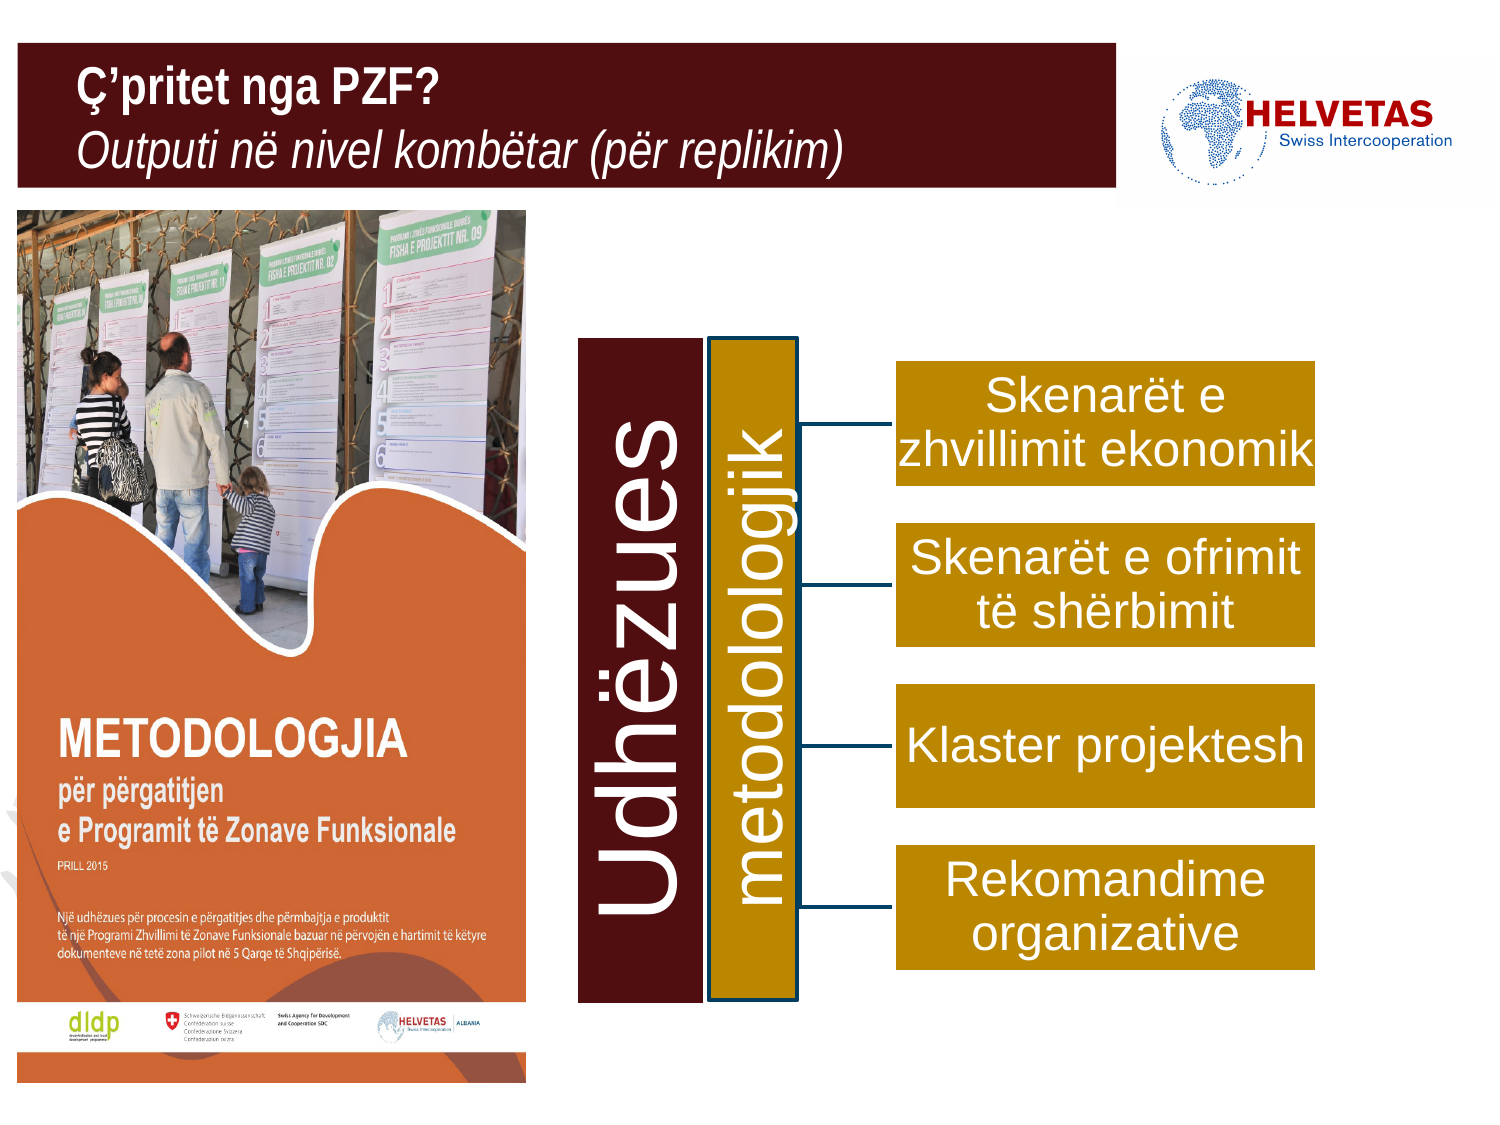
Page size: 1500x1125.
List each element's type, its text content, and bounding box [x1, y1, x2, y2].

picture [1116, 54, 1495, 211]
picture [0, 210, 526, 1083]
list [572, 326, 1426, 1006]
title Ç’pritet nga PZF? Outputi në nivel kombëtar (për replikim) [17, 42, 1117, 188]
